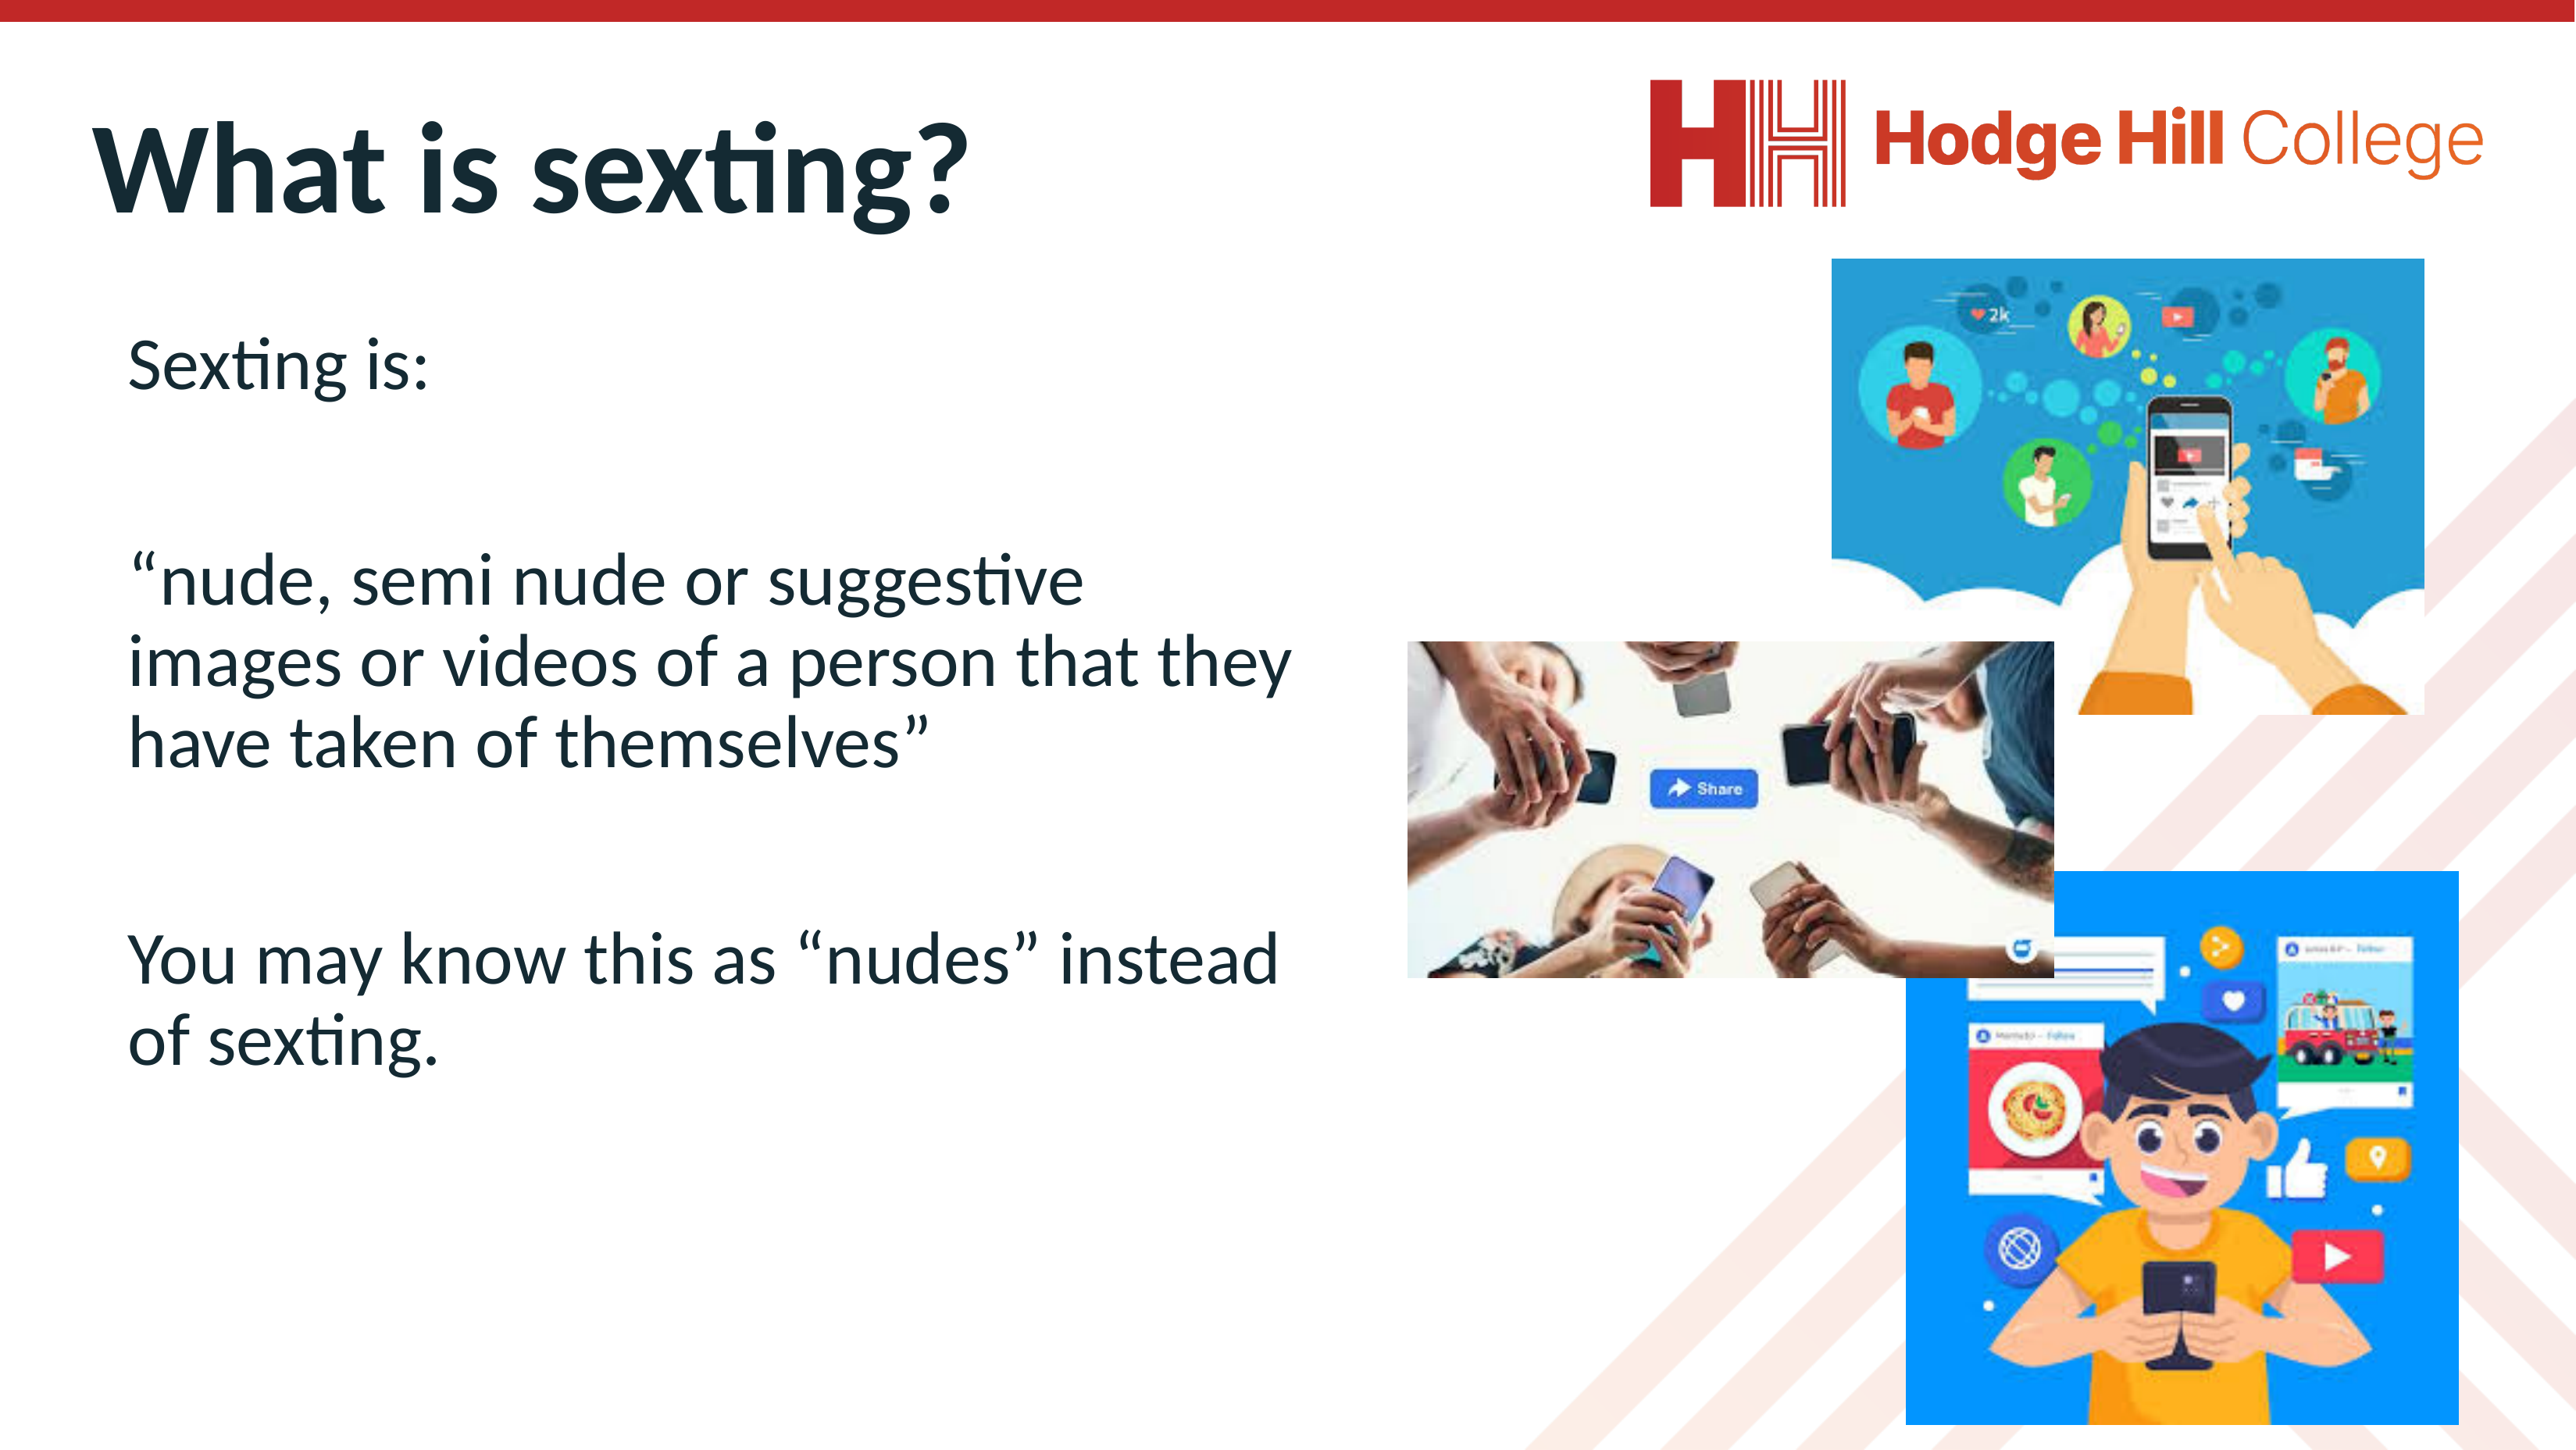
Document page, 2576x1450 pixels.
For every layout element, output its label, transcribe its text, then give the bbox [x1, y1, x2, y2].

picture [1649, 79, 2484, 208]
title What is sexting? [79, 86, 1602, 256]
picture [0, 0, 2575, 22]
list Sexting is: “nude, semi nude or suggestive images or videos of a person that they have taken of themselves” You may know this as “nudes” instead of sexting. [116, 318, 1308, 1450]
picture [1383, 255, 2576, 1450]
